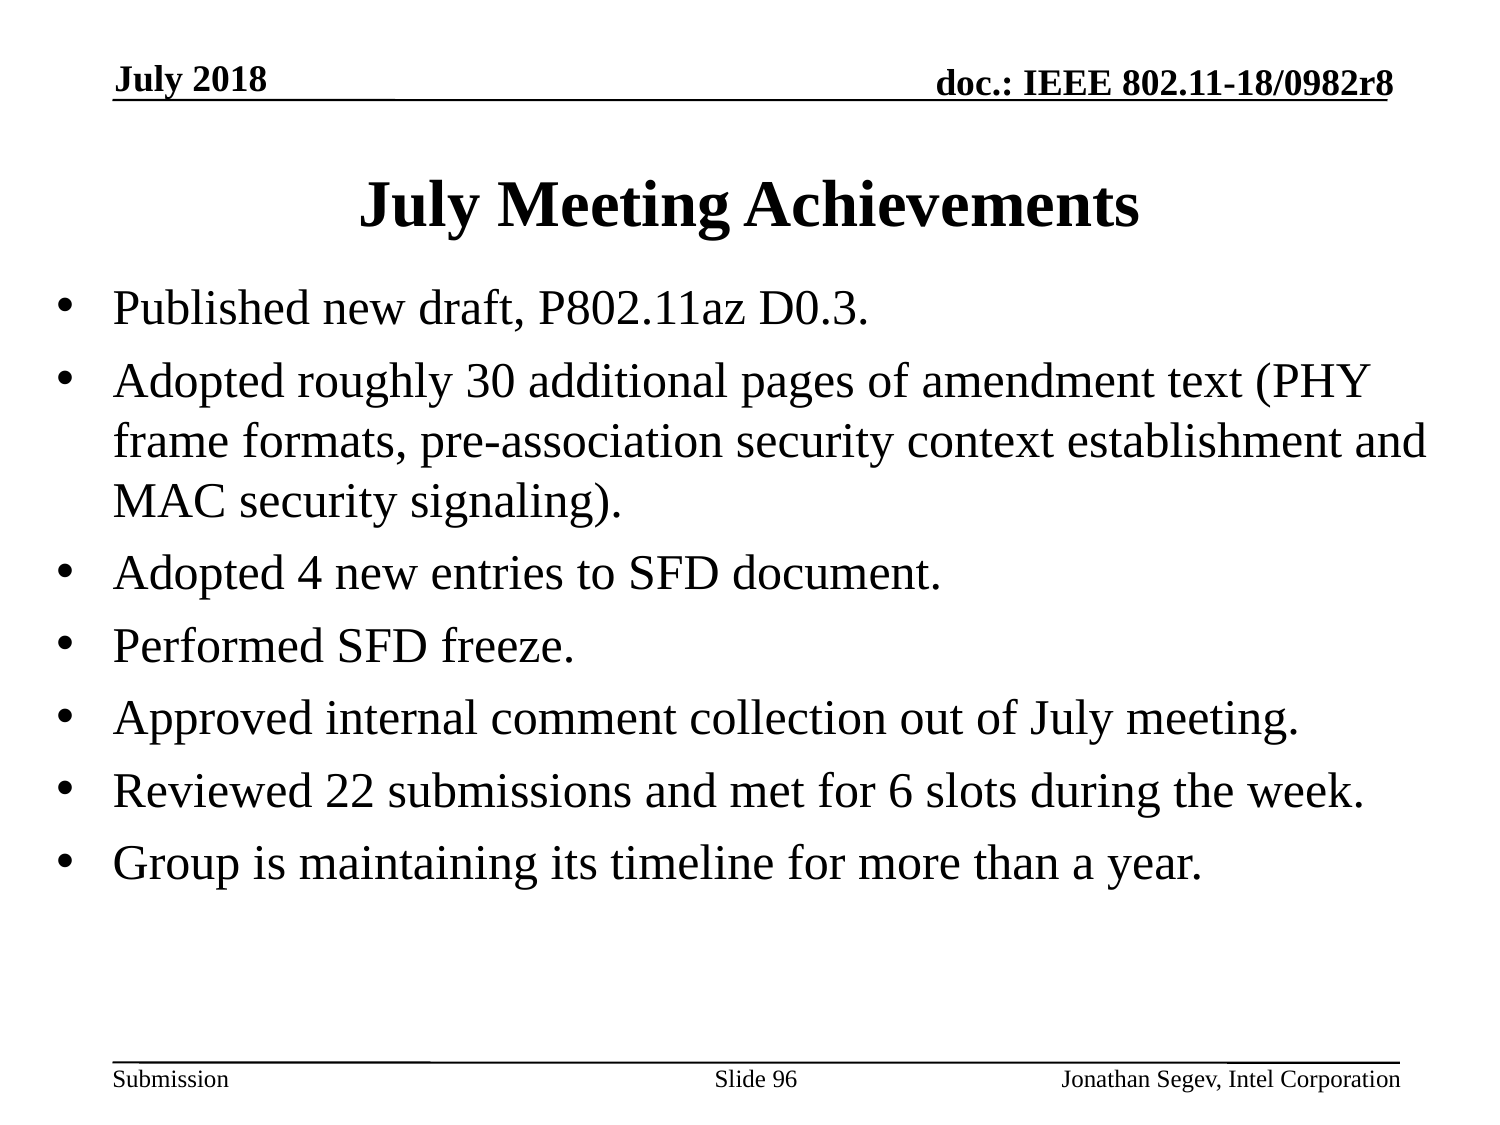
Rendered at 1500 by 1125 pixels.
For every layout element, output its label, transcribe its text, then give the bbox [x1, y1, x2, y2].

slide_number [114, 54, 423, 100]
footer Jonathan Segev, Intel Corporation [878, 1061, 1402, 1093]
list Published new draft, P802.11az D0.3. Adopted roughly 30 additional pages of amendment text (PHY frame formats, pre-association security context establishment and MAC security signaling). Adopted 4 new entries to SFD document. Performed SFD freeze. Approved internal comment collection out of July meeting. Reviewed 22 submissions and met for 6 slots during the week. Group is maintaining its timeline for more than a year. [41, 266, 1448, 1000]
title July Meeting Achievements [112, 112, 1388, 266]
slide_number Slide 96 [712, 1061, 800, 1123]
